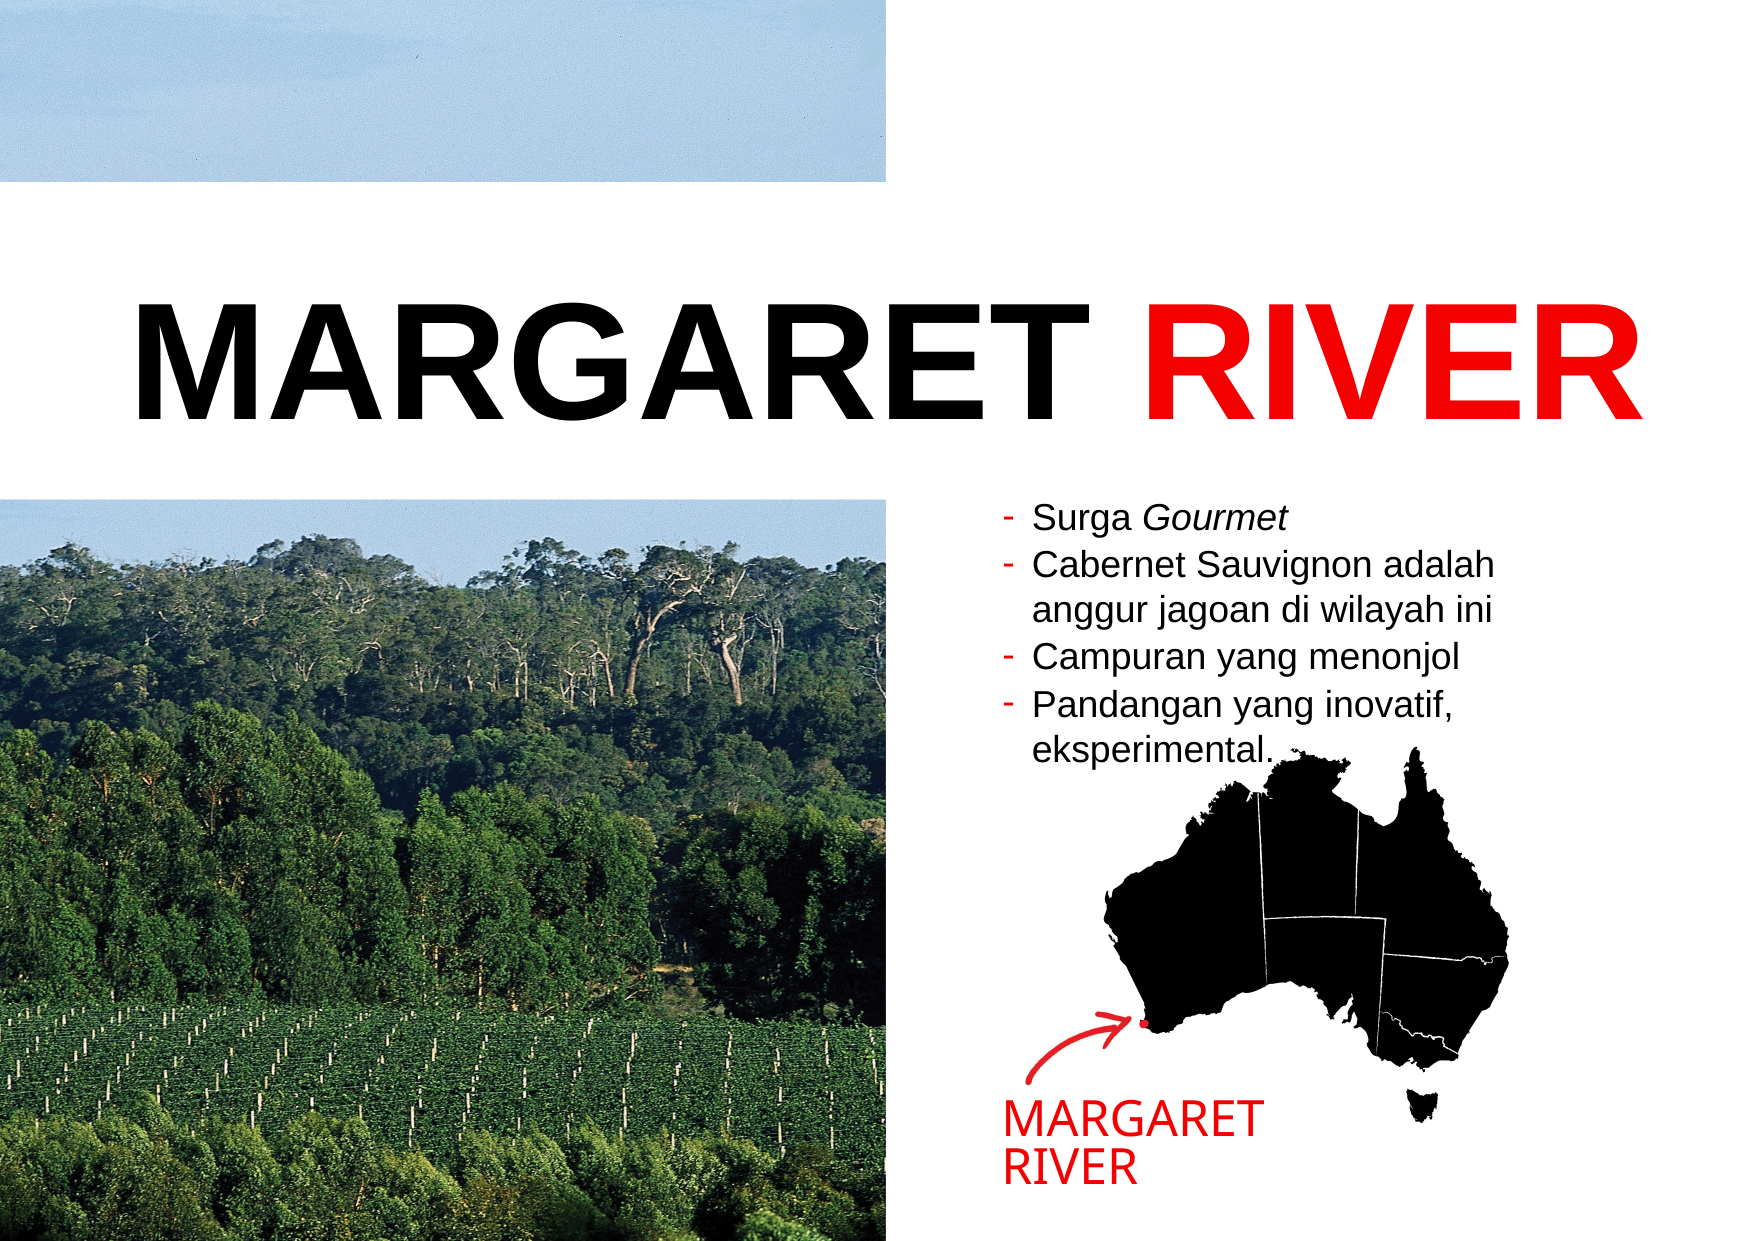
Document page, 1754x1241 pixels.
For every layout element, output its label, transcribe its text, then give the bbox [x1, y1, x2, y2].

text_box Surga Gourmet Cabernet Sauvignon adalah anggur jagoan di wilayah ini Campuran yang menonjol Pandangan yang inovatif, eksperimental. [987, 485, 1633, 770]
text_box MARGARET RIVER [128, 250, 1754, 471]
picture [0, 0, 1754, 1241]
text_box MARGARET RIVER [1001, 1096, 1336, 1195]
